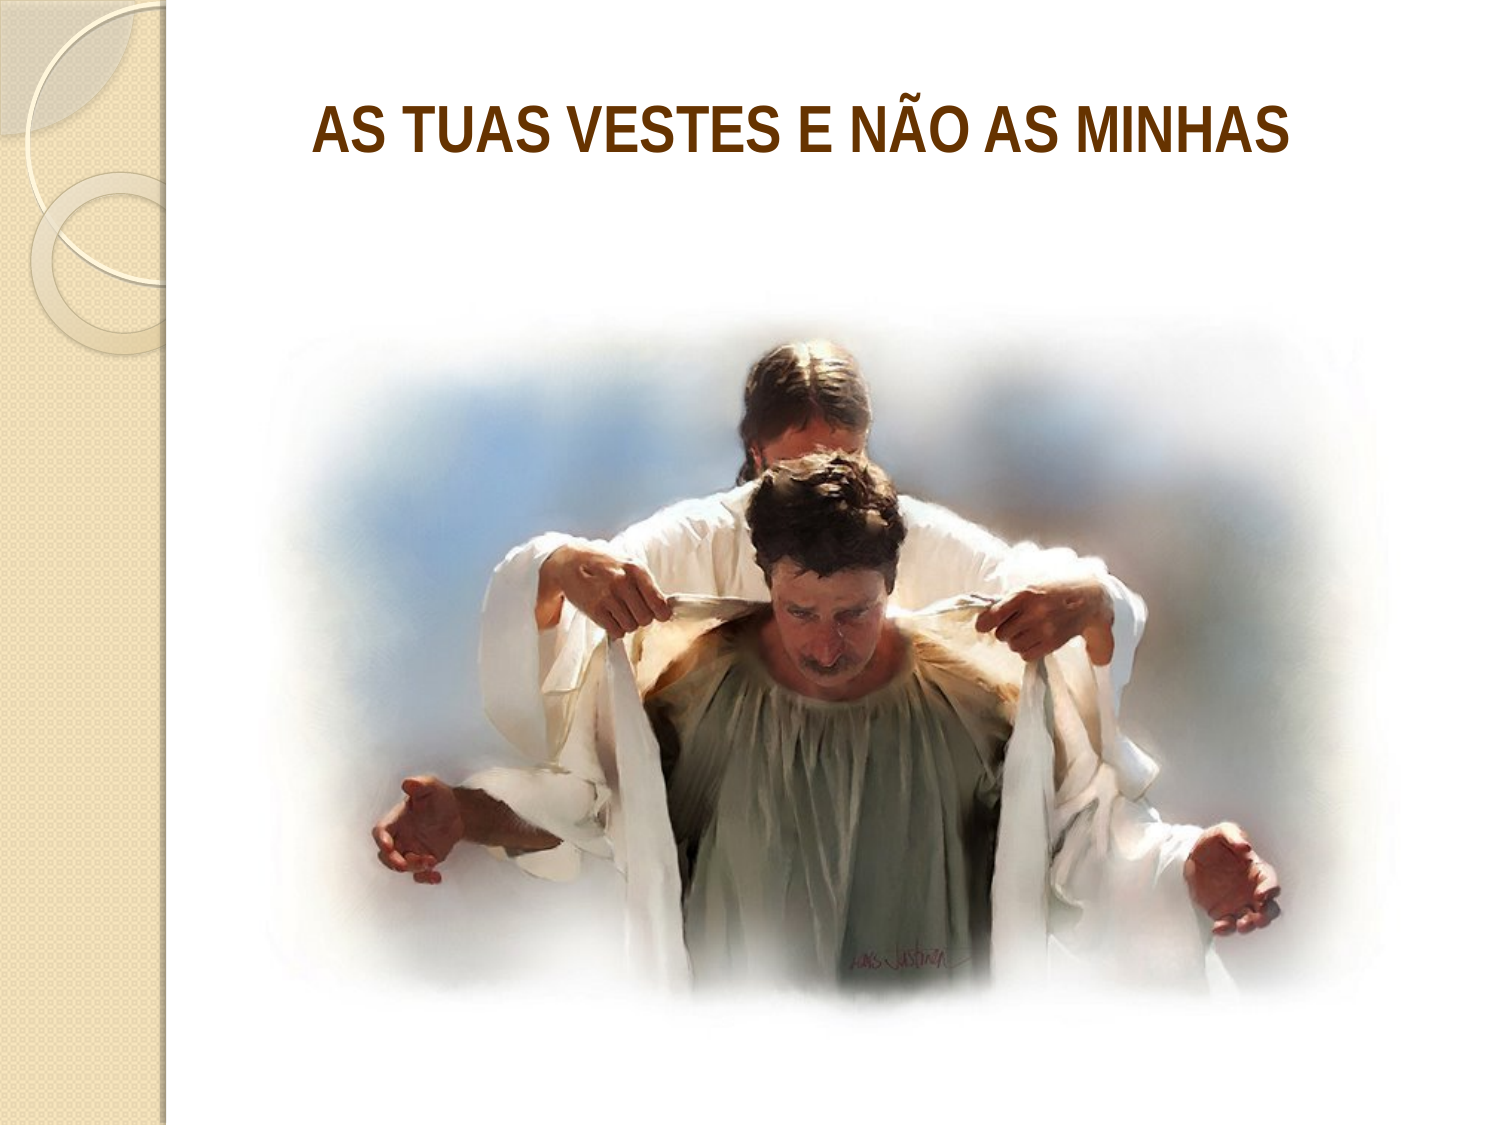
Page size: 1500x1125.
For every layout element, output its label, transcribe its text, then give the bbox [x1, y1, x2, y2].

picture [235, 266, 1424, 1059]
list As tuas vestes e não as minhas [123, 77, 1466, 329]
